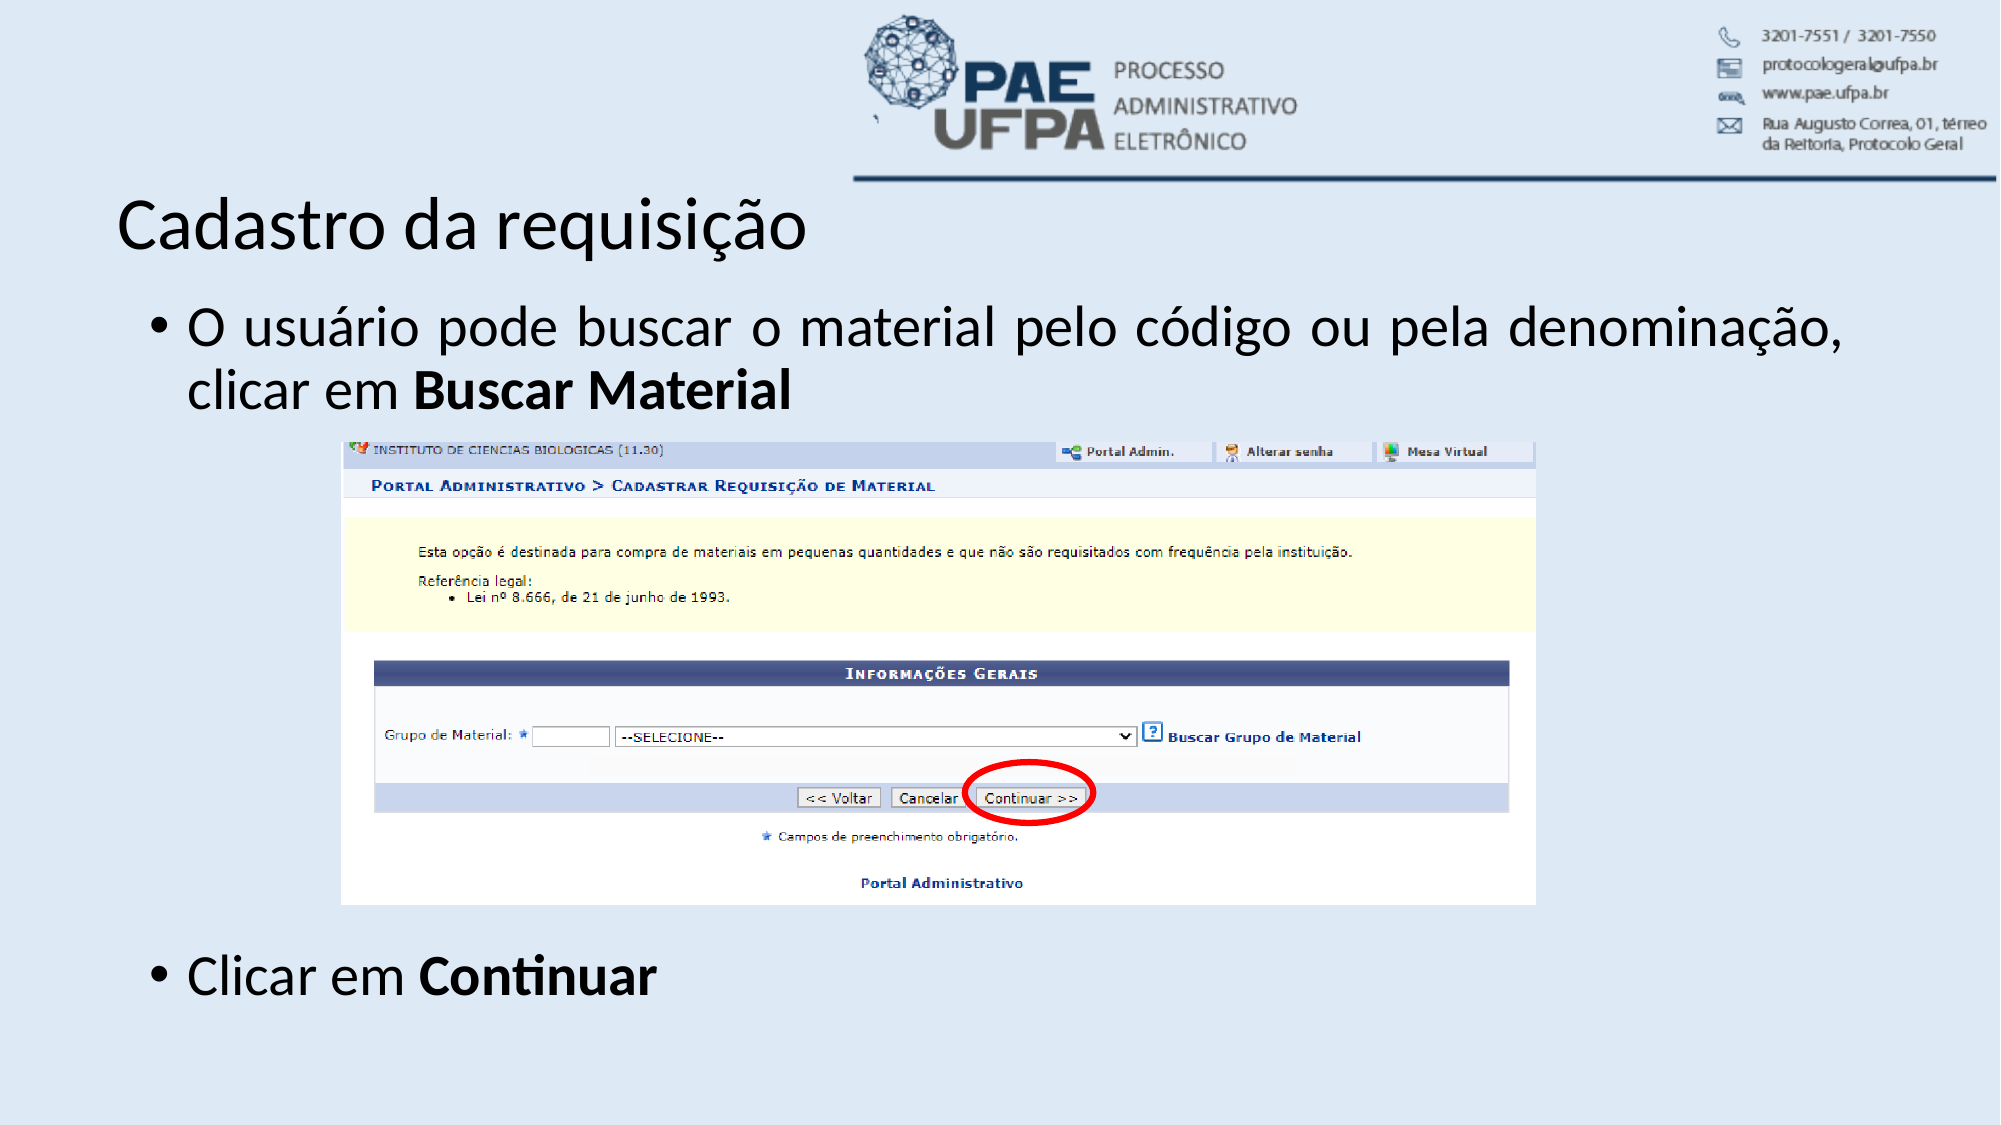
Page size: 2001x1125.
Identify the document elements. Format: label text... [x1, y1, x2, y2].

picture [815, 0, 2001, 195]
title Cadastro da requisição [102, 116, 1828, 334]
list O usuário pode buscar o material pelo código ou pela denominação, clicar em Buscar Material Clicar em Continuar [134, 289, 1860, 1125]
picture [341, 442, 1536, 905]
